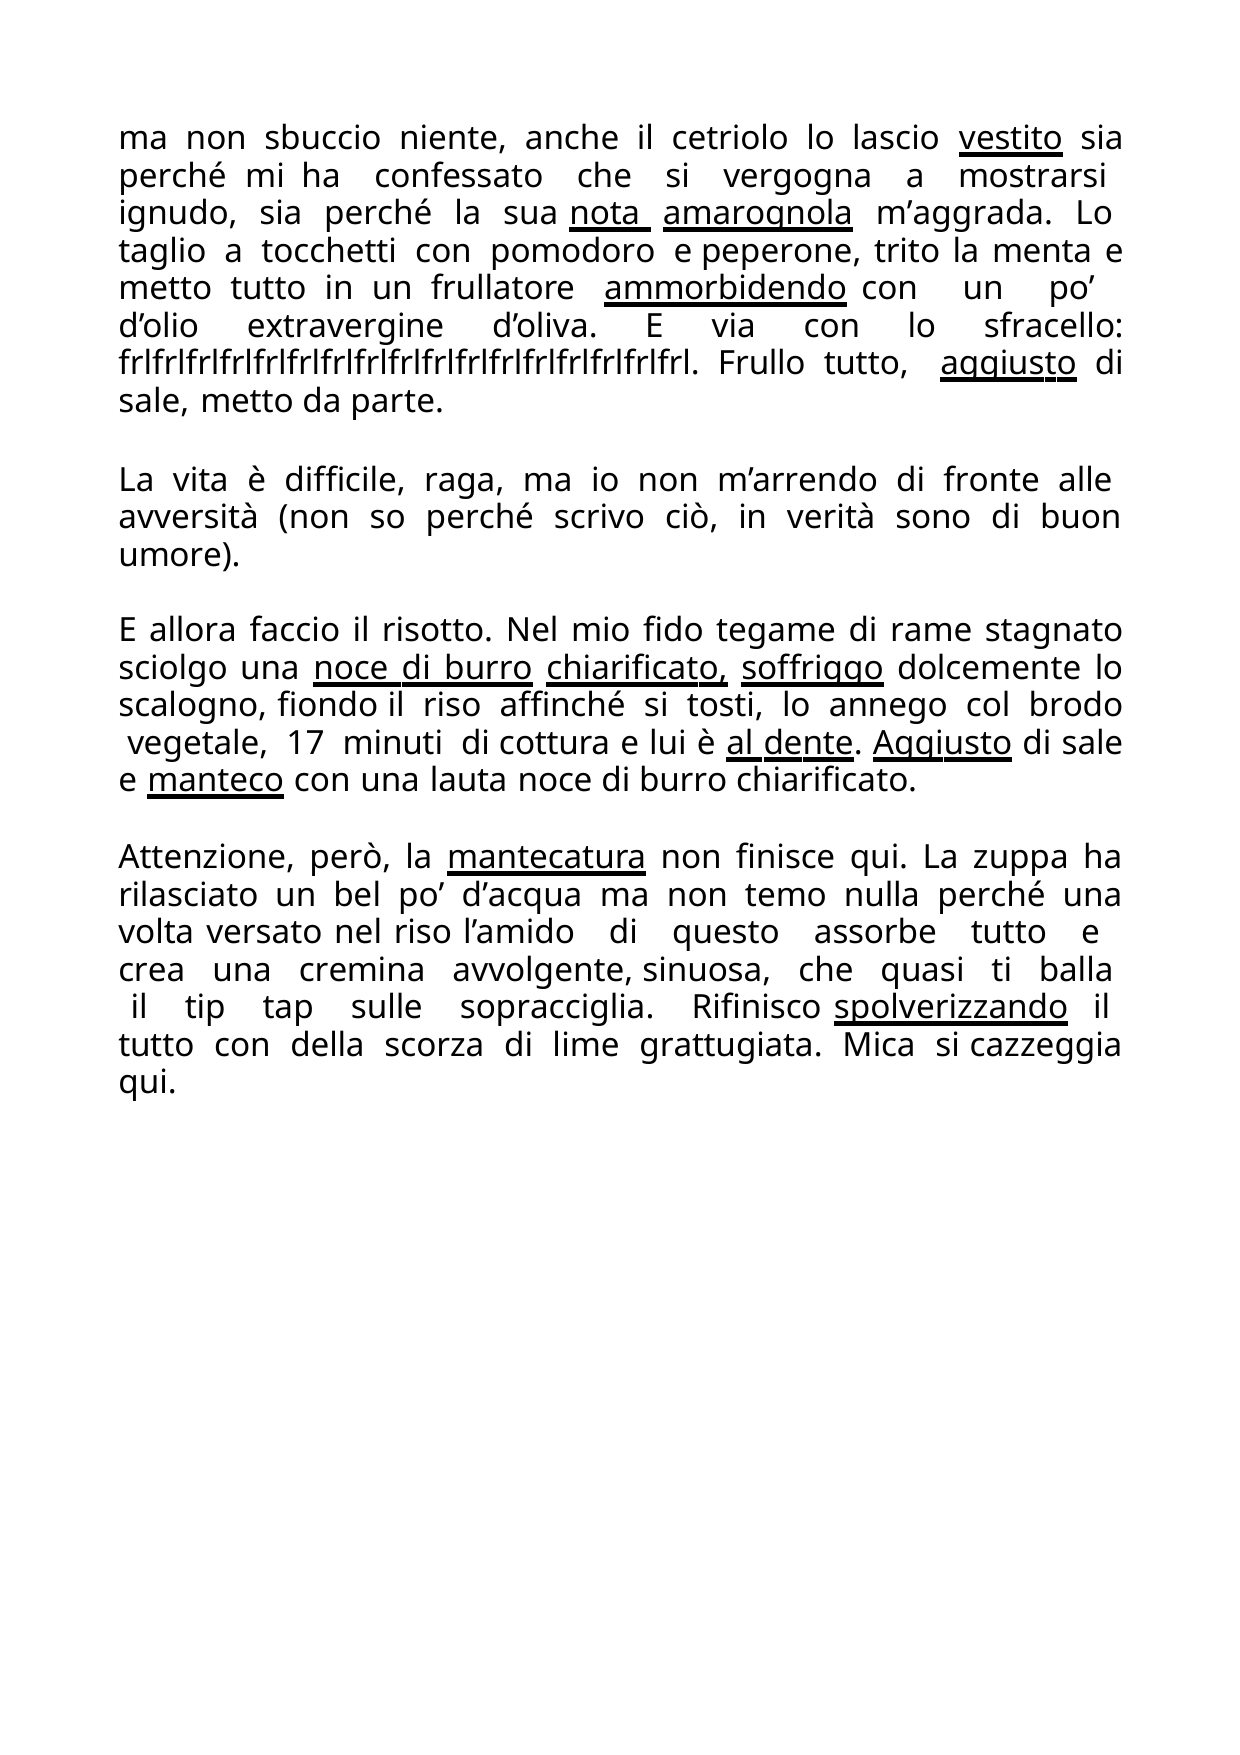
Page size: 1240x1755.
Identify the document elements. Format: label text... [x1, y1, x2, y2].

text_box ma non sbuccio niente, anche il cetriolo lo lascio vestito sia perché mi ha confessato che si vergogna a mostrarsi ignudo, sia perché la sua nota amarognola m’aggrada. Lo taglio a tocchetti con pomodoro e peperone, trito la menta e metto tutto in un frullatore ammorbidendo con un po’ d’olio extravergine d’oliva. E via con lo sfracello: frlfrlfrlfrlfrlfrlfrlfrlfrlfrlfrlfrlfrlfrlfrlfrlfrl. Frullo tutto, aggiusto di sale, metto da parte. La vita è difficile, raga, ma io non m’arrendo di fronte alle avversità (non so perché scrivo ciò, in verità sono di buon umore). E allora faccio il risotto. Nel mio fido tegame di rame stagnato sciolgo una noce di burro chiarificato, soffriggo dolcemente lo scalogno, fiondo il riso affinché si tosti, lo annego col brodo vegetale, 17 minuti di cottura e lui è al dente. Aggiusto di sale e manteco con una lauta noce di burro chiarificato. Attenzione, però, la mantecatura non finisce qui. La zuppa ha rilasciato un bel po’ d’acqua ma non temo nulla perché una volta versato nel riso l’amido di questo assorbe tutto e crea una cremina avvolgente, sinuosa, che quasi ti balla il tip tap sulle sopracciglia. Rifinisco spolverizzando il tutto con della scorza di lime grattugiata. Mica si cazzeggia qui. [116, 119, 1125, 1102]
